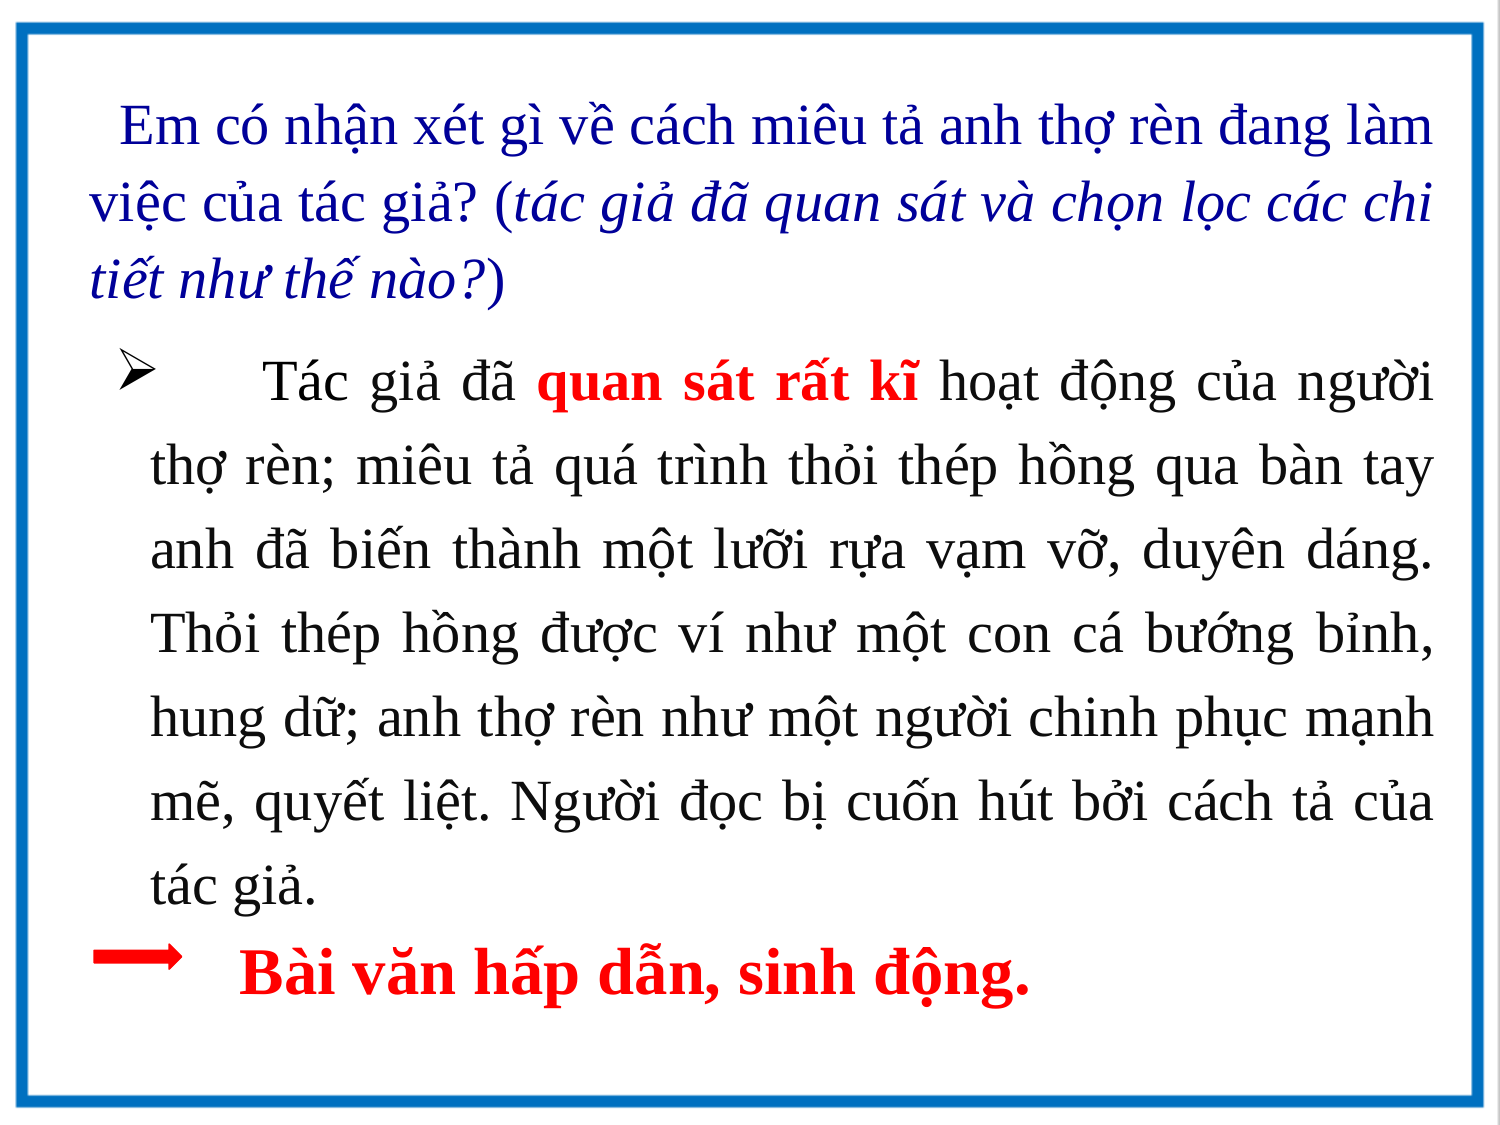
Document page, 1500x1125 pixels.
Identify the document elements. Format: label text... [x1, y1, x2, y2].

text_box [94, 944, 182, 970]
text_box Tác giả đã quan sát rất kĩ hoạt động của người thợ rèn; miêu tả quá trình thỏi thép hồng qua bàn tay anh đã biến thành một lưỡi rựa vạm vỡ, duyên dáng. Thỏi thép hồng được ví như một con cá bướng bỉnh, hung dữ; anh thợ rèn như một người chinh phục mạnh mẽ, quyết liệt. Người đọc bị cuốn hút bởi cách tả của tác giả. [99, 320, 1450, 1002]
text_box Bài văn hấp dẫn, sinh động. [225, 904, 1088, 1016]
text_box Em có nhận xét gì về cách miêu tả anh thợ rèn đang làm việc của tác giả? (tác giả đã quan sát và chọn lọc các chi tiết như thế nào?) [75, 72, 1450, 318]
picture [0, 0, 1500, 1125]
